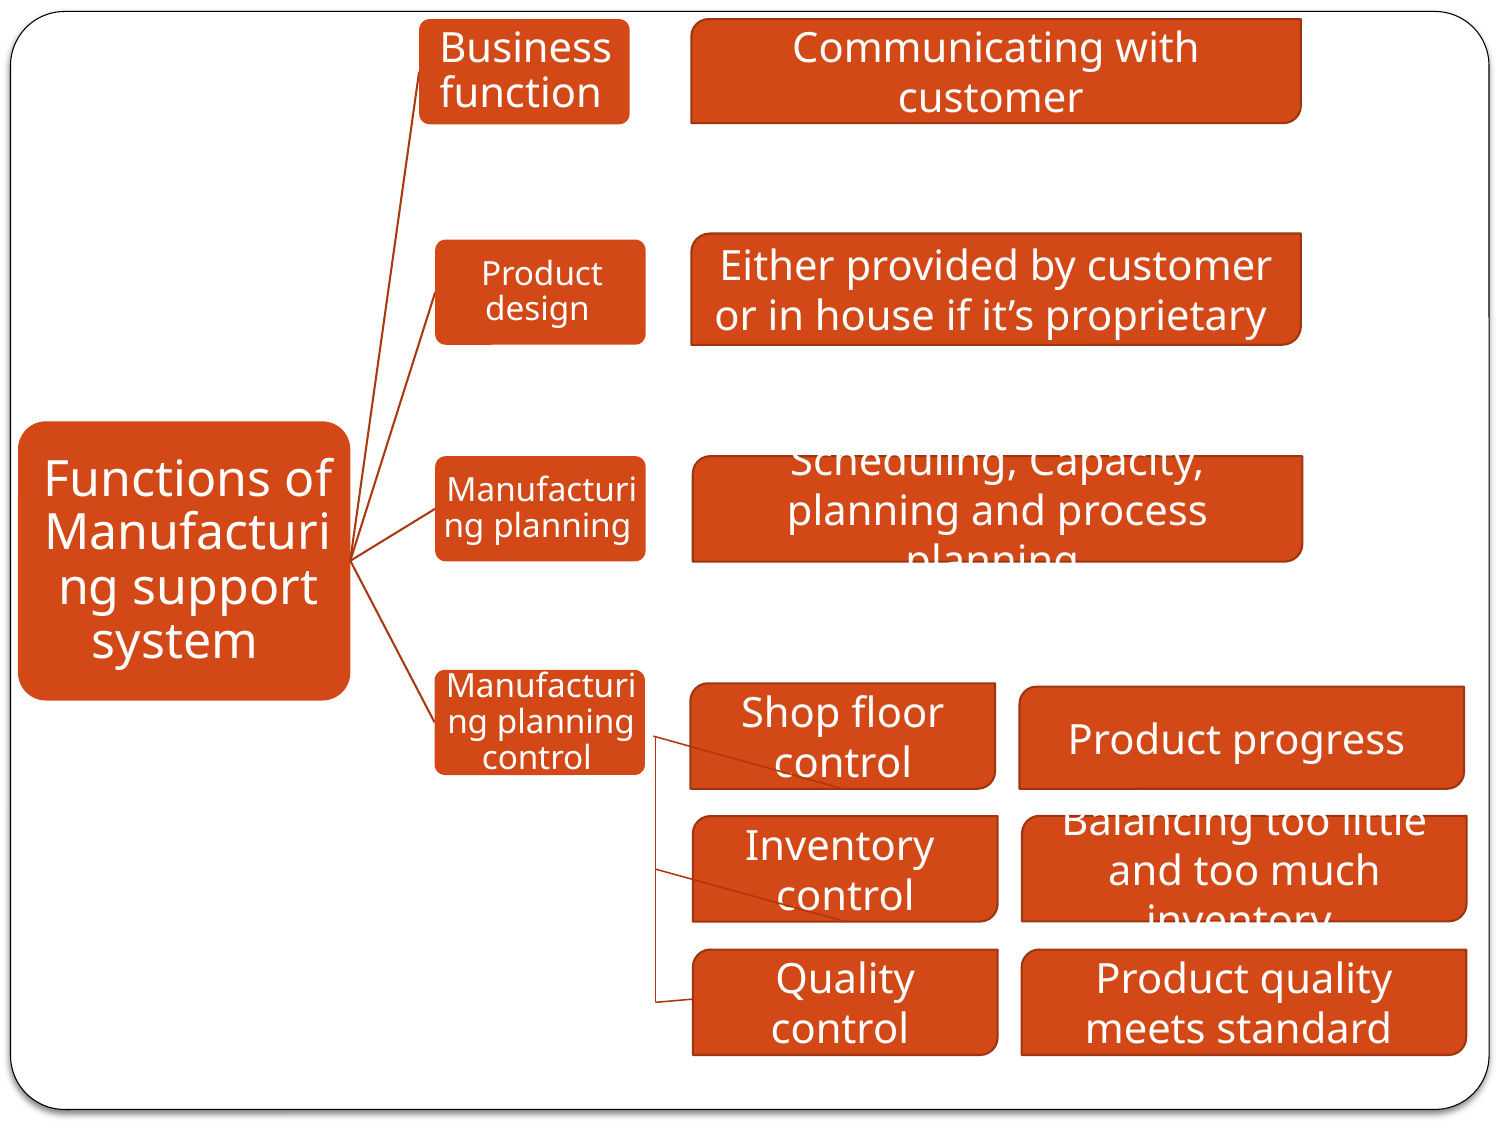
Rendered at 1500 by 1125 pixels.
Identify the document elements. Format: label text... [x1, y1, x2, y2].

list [17, 15, 646, 1059]
text_box Scheduling, Capacity, planning and process planning [691, 455, 1304, 563]
text_box Quality control [691, 948, 999, 1057]
text_box Shop floor control [689, 682, 997, 790]
text_box Balancing too little and too much inventory [1020, 814, 1468, 923]
text_box Product progress [1018, 685, 1466, 790]
text_box Inventory control [691, 814, 999, 923]
text_box Product quality meets standard [1020, 948, 1468, 1057]
text_box Communicating with customer [690, 17, 1302, 125]
text_box Either provided by customer or in house if it’s proprietary [690, 232, 1302, 346]
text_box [655, 998, 693, 1003]
